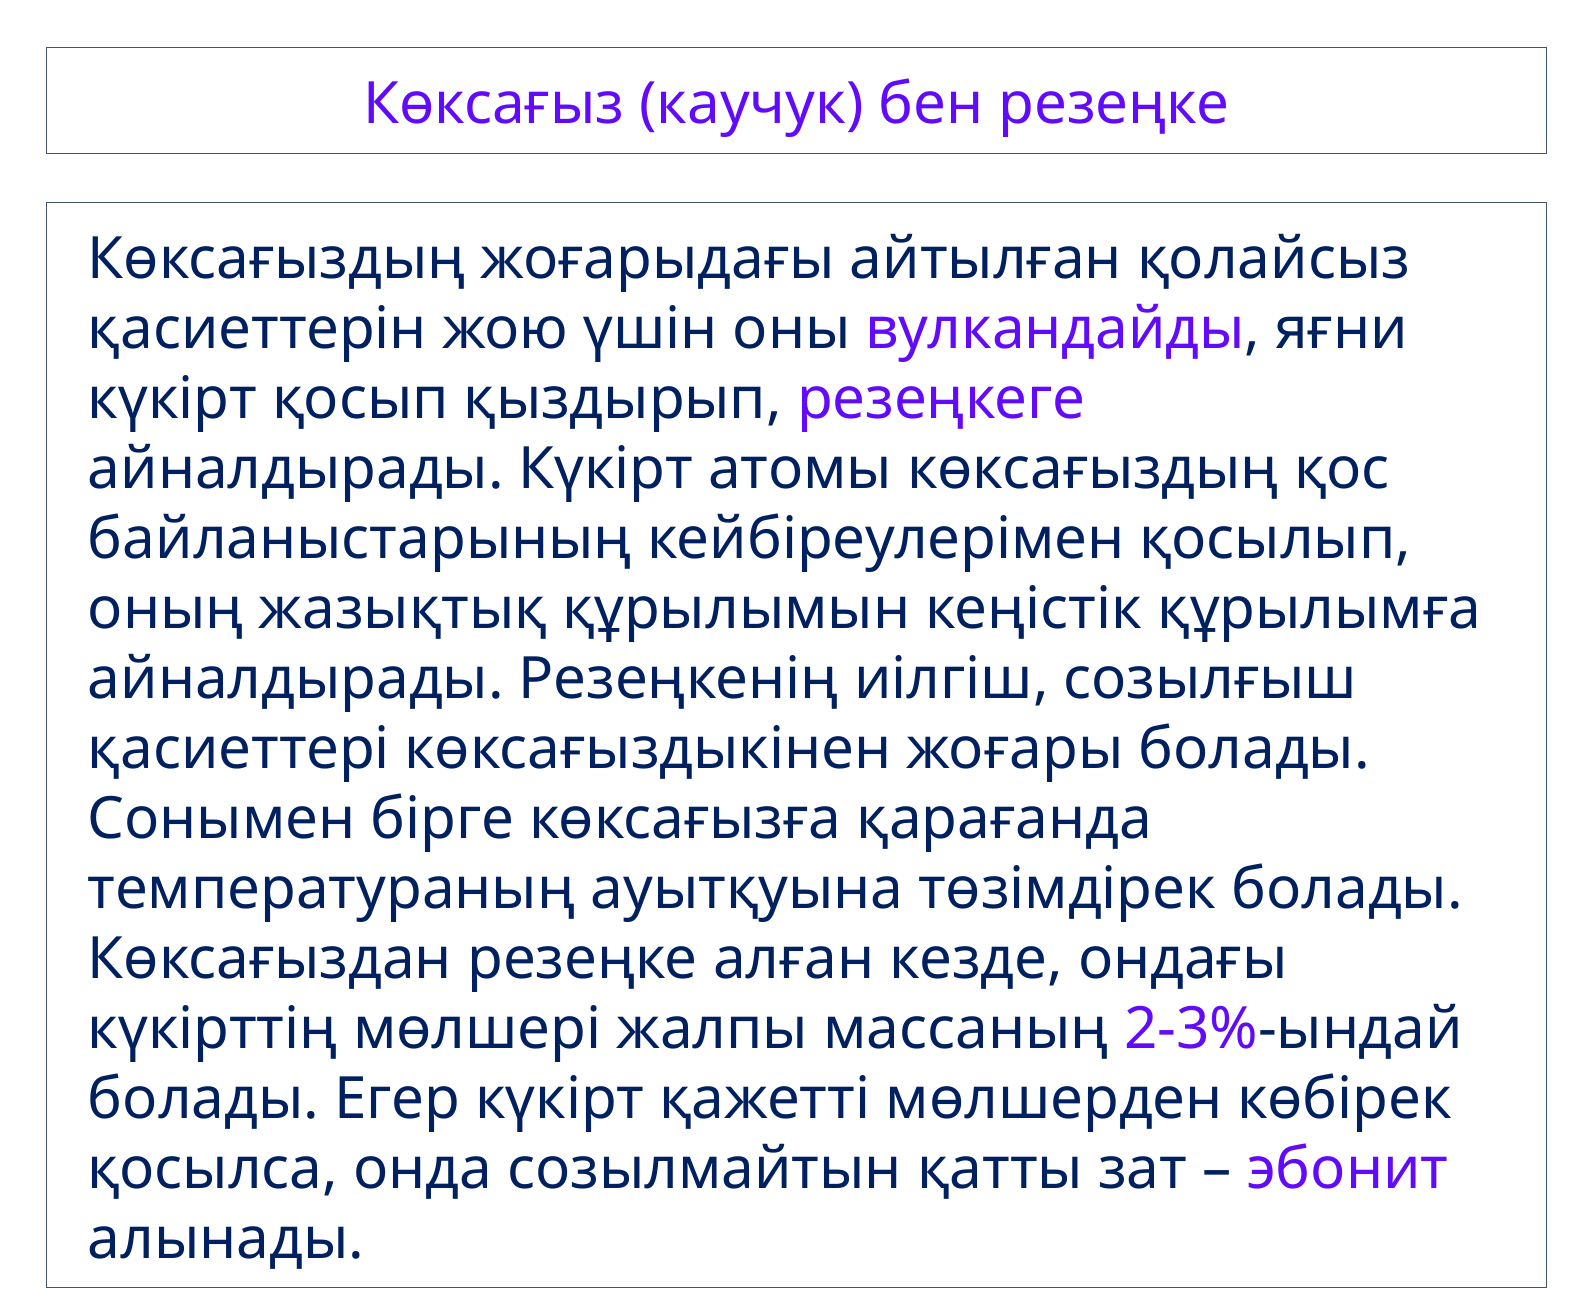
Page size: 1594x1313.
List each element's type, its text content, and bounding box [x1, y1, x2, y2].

text_box Көксағыздың жоғарыдағы айтылған қолайсыз қасиеттерін жою үшін оны вулкандайды, яғни күкірт қосып қыздырып, резеңкеге айналдырады. Күкірт атомы көксағыздың қос байланыстарының кейбіреулерімен қосылып, оның жазықтық құрылымын кеңістік құрылымға айналдырады. Резеңкенің иілгіш, созылғыш қасиеттері көксағыздыкінен жоғары болады. Сонымен бірге көксағызға қарағанда температураның ауытқуына төзімдірек болады. Көксағыздан резеңке алған кезде, ондағы күкірттің мөлшері жалпы массаның 2-3%-ындай болады. Егер күкірт қажетті мөлшерден көбірек қосылса, онда созылмайтын қатты зат – эбонит алынады. [46, 202, 1547, 1288]
text_box Көксағыз (каучук) бен резеңке [46, 47, 1547, 154]
